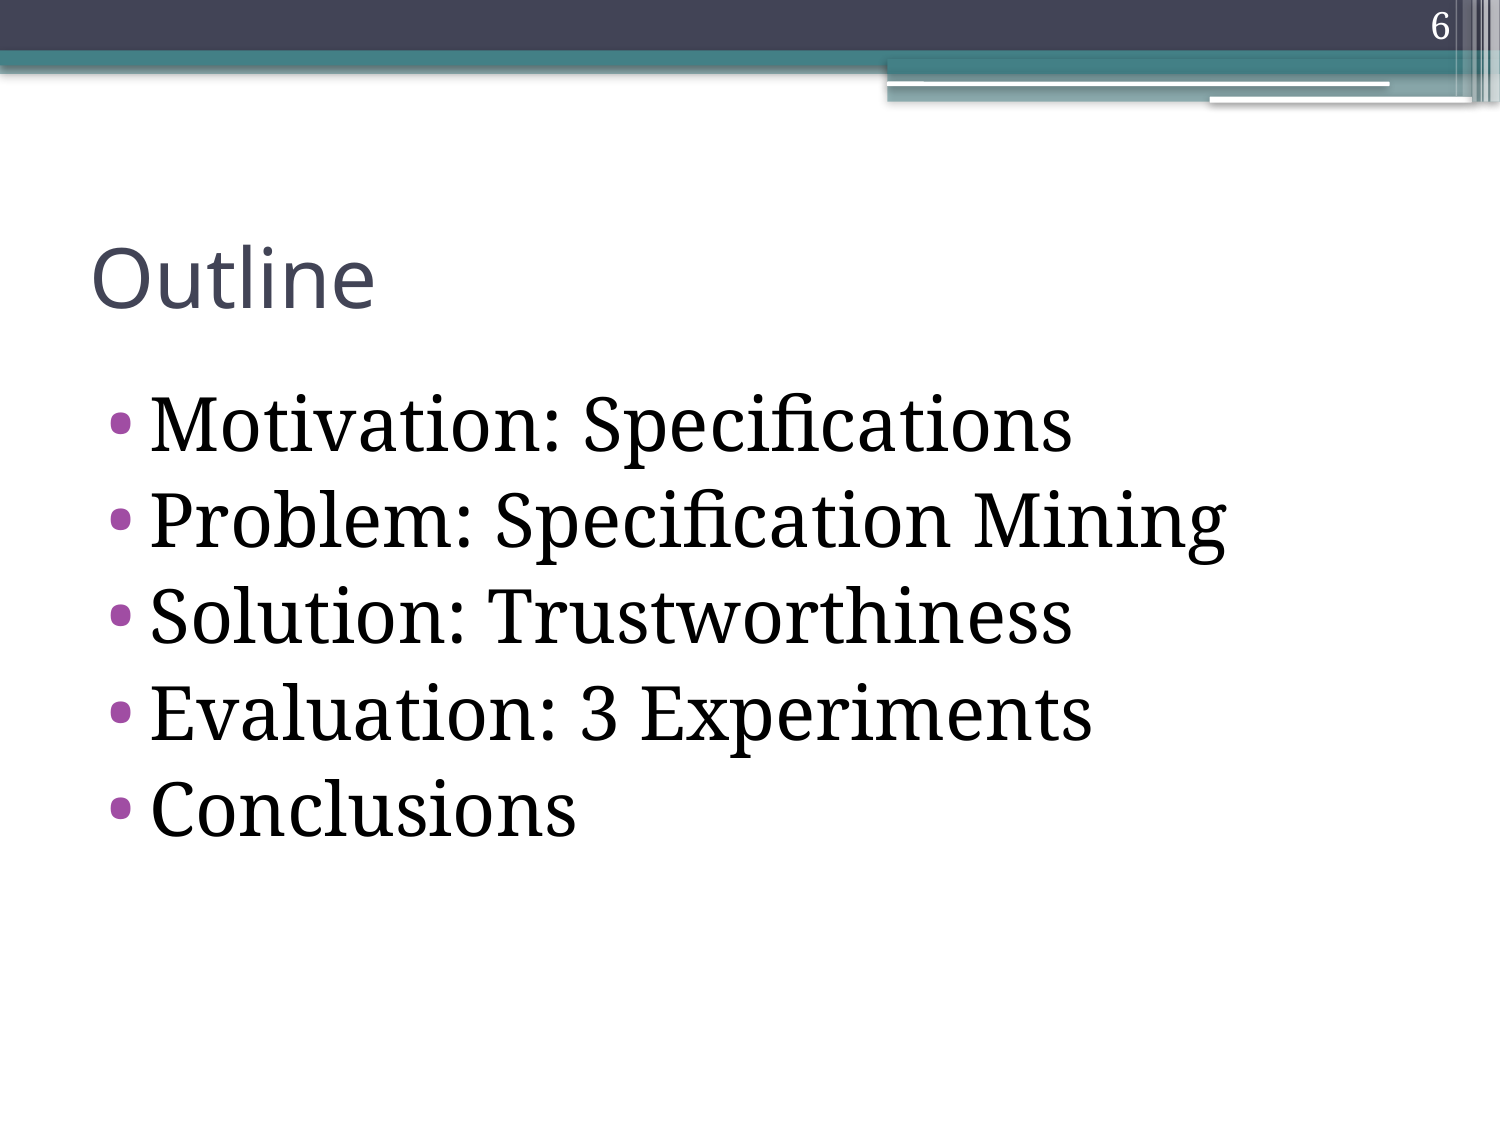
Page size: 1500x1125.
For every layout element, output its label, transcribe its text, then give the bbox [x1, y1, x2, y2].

list Motivation: Specifications Problem: Specification Mining Solution: Trustworthiness Evaluation: 3 Experiments Conclusions [75, 368, 1425, 1079]
title Outline [75, 187, 1425, 363]
slide_number 6 [1341, 0, 1466, 61]
